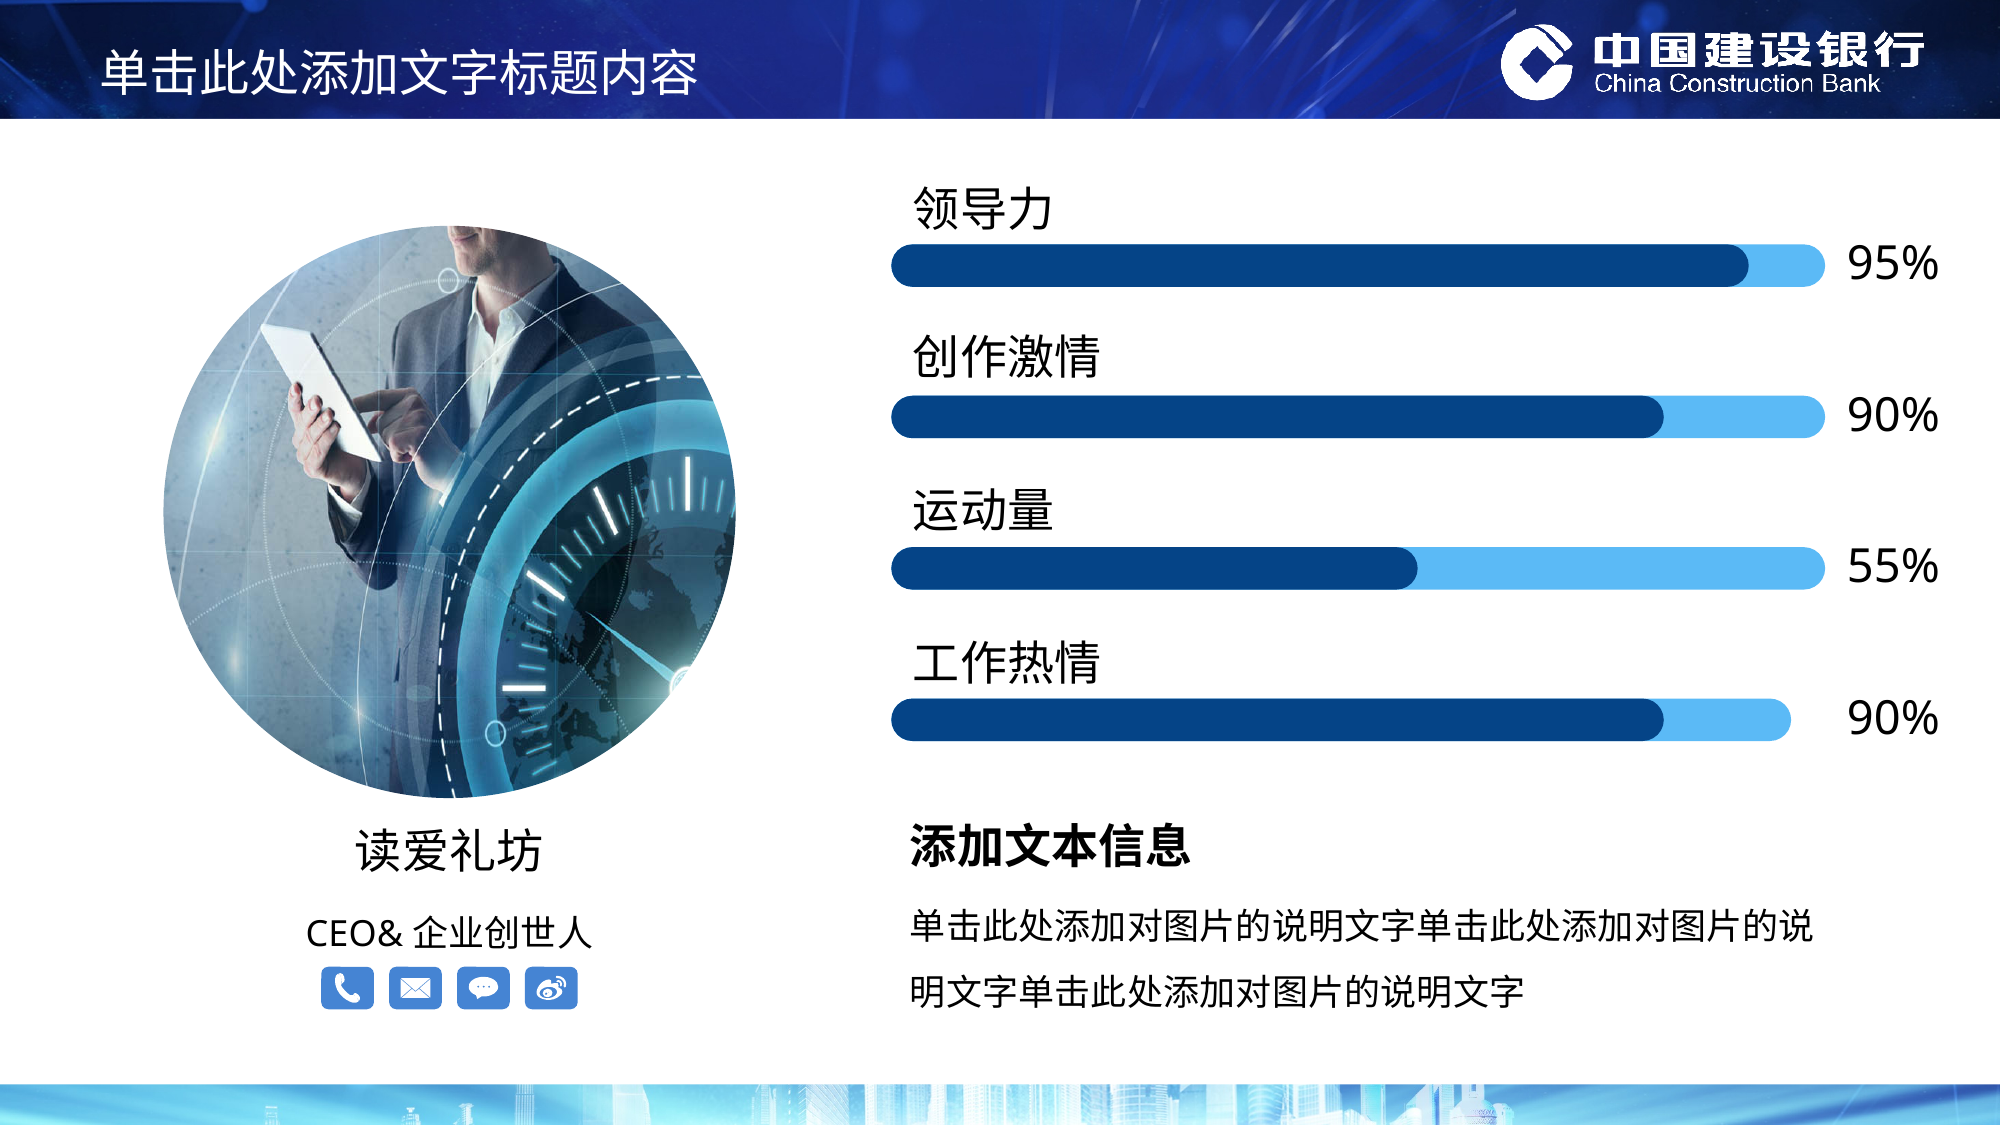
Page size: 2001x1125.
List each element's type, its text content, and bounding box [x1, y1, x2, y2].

text_box 创作激情 [891, 316, 1180, 395]
text_box [1643, 698, 1792, 742]
picture [0, 1085, 2000, 1125]
picture [0, 0, 2000, 132]
text_box 领导力 [891, 168, 1112, 247]
text_box [891, 395, 1664, 439]
text_box [1401, 547, 1825, 590]
picture [163, 225, 736, 799]
text_box [891, 547, 1418, 590]
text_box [321, 966, 578, 1010]
text_box 55% [1825, 524, 2000, 603]
text_box 90% [1825, 676, 2000, 755]
text_box 工作热情 [891, 622, 1180, 701]
text_box [891, 698, 1664, 742]
text_box 运动量 [891, 469, 1112, 548]
text_box 95% [1825, 221, 2000, 301]
text_box [1733, 244, 1825, 287]
text_box 添加文本信息 单击此处添加对图片的说明文字单击此处添加对图片的说明文字单击此处添加对图片的说明文字 [888, 805, 1860, 1052]
text_box [1645, 395, 1825, 439]
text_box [245, 796, 654, 963]
text_box [891, 244, 1749, 287]
text_box 90% [1825, 373, 2000, 452]
